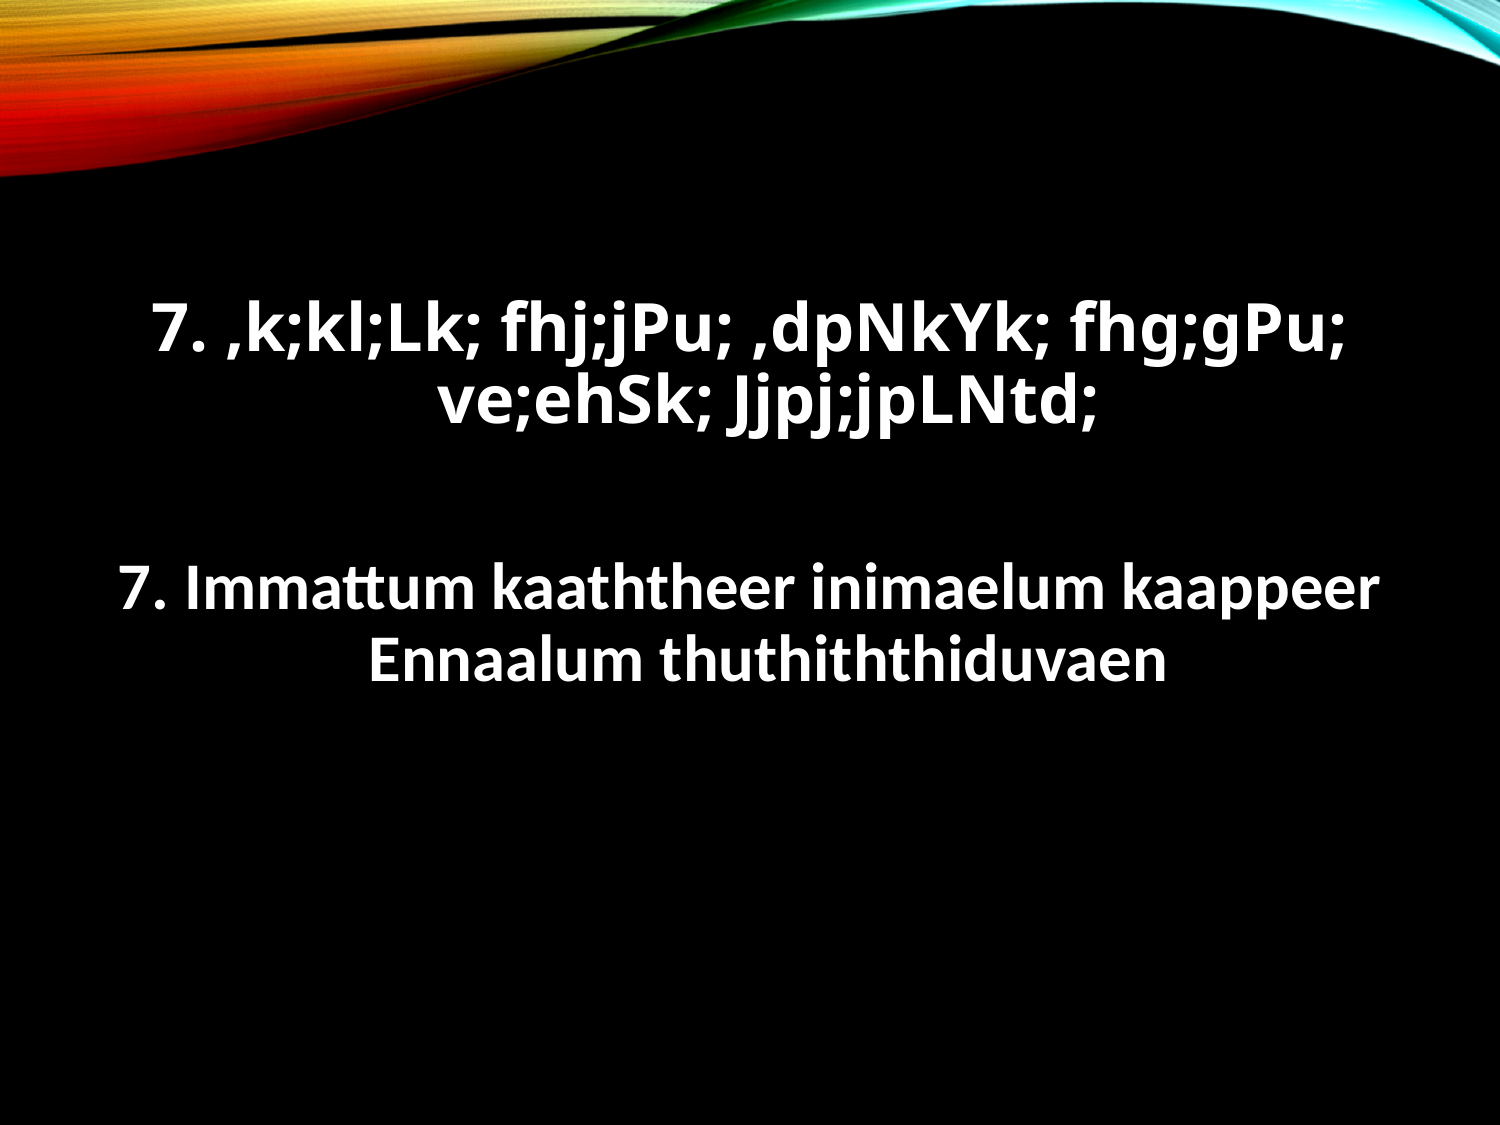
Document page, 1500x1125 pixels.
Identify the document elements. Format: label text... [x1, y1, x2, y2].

list 7. ,k;kl;Lk; fhj;jPu; ,dpNkYk; fhg;gPu; ve;ehSk; Jjpj;jpLNtd; 7. Immattum kaaththeer inimaelum kaappeer Ennaalum thuthiththiduvaen [0, 0, 1500, 1125]
